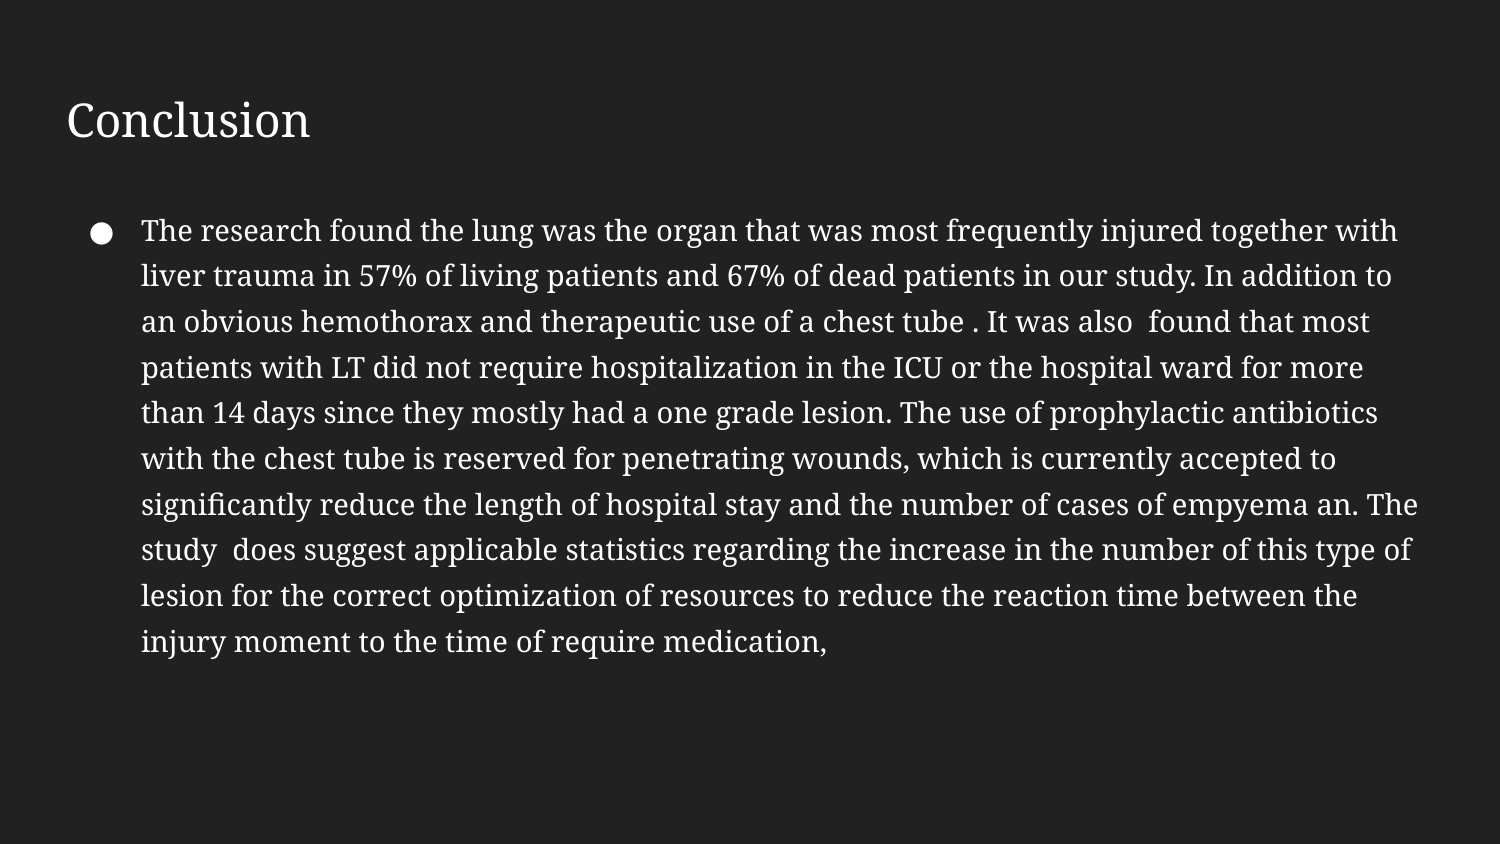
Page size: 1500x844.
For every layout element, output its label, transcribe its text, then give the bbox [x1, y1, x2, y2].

list The research found the lung was the organ that was most frequently injured together with liver trauma in 57% of living patients and 67% of dead patients in our study. In addition to an obvious hemothorax and therapeutic use of a chest tube . It was also found that most patients with LT did not require hospitalization in the ICU or the hospital ward for more than 14 days since they mostly had a one grade lesion. The use of prophylactic antibiotics with the chest tube is reserved for penetrating wounds, which is currently accepted to significantly reduce the length of hospital stay and the number of cases of empyema an. The study does suggest applicable statistics regarding the increase in the number of this type of lesion for the correct optimization of resources to reduce the reaction time between the injury moment to the time of require medication, [51, 189, 1449, 750]
title Conclusion [51, 72, 1449, 167]
